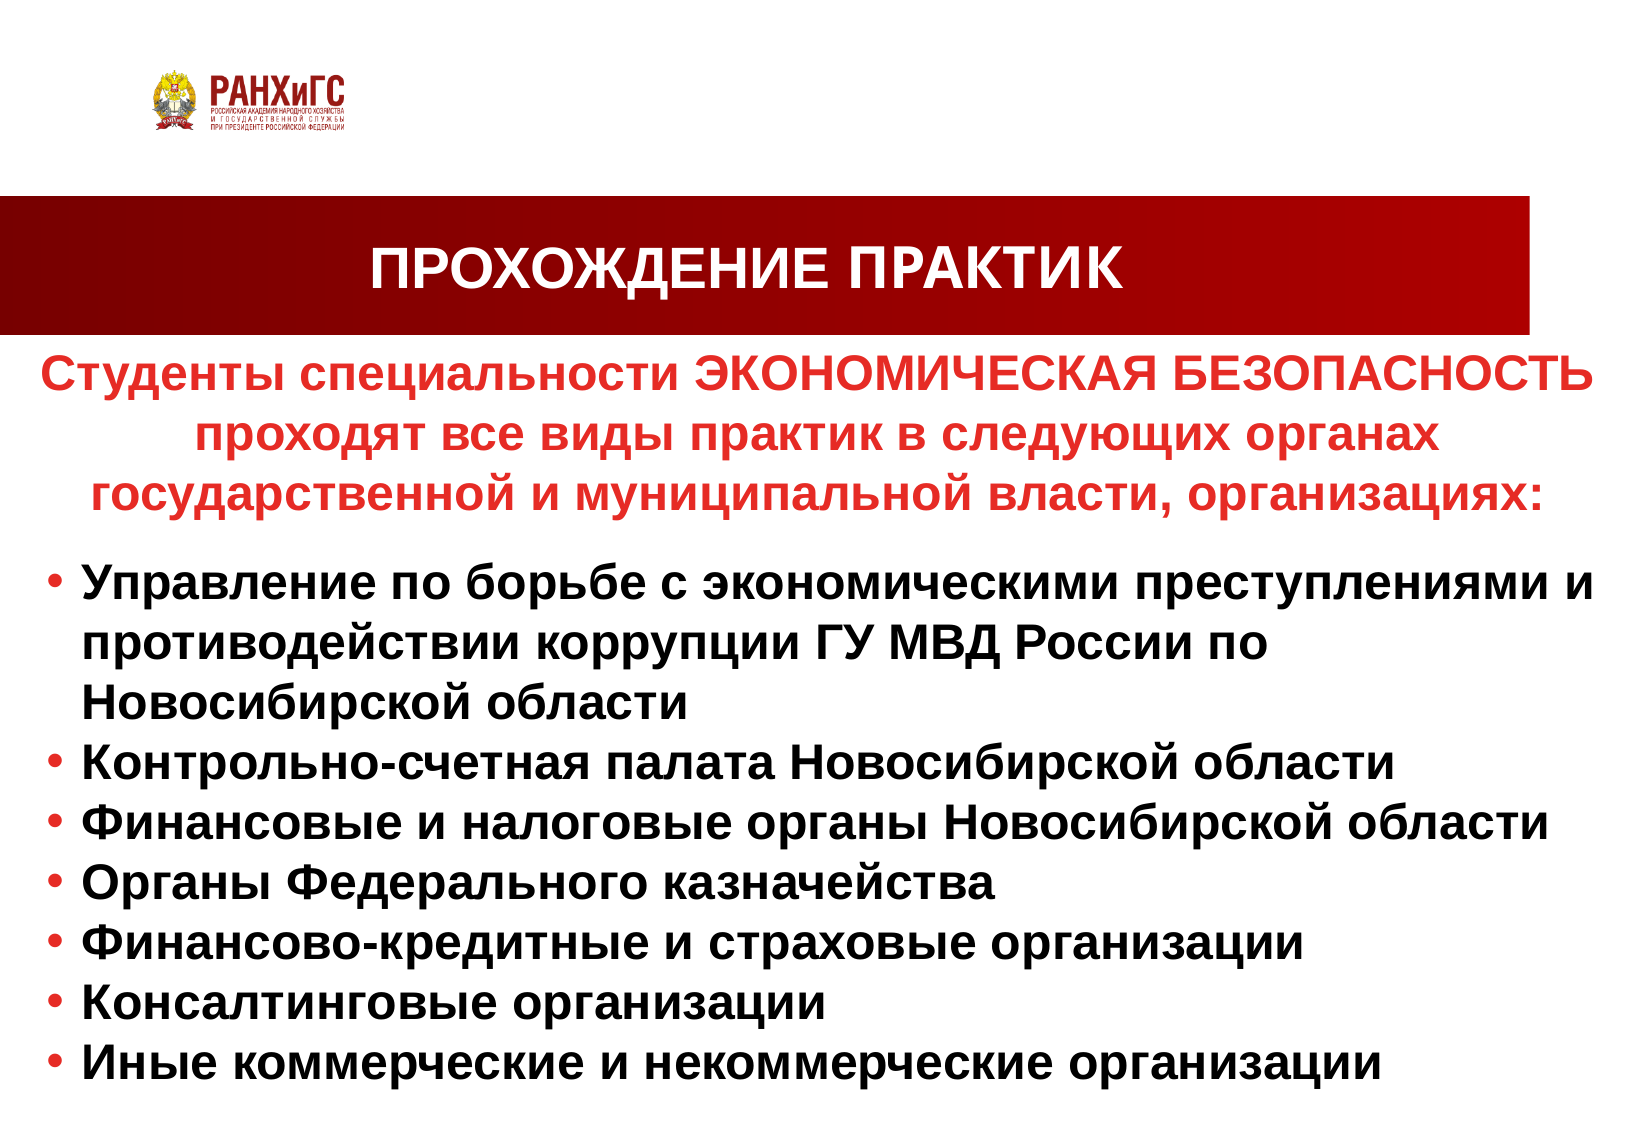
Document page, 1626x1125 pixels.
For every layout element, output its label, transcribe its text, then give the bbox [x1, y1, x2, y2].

picture [152, 70, 344, 131]
text_box ПРОХОЖДЕНИЕ ПРАКТИК [355, 222, 1193, 308]
text_box Управление по борьбе с экономическими преступлениями и противодействии коррупции ГУ МВД России по Новосибирской области Контрольно-счетная палата Новосибирской области Финансовые и налоговые органы Новосибирской области Органы Федерального казначейства Финансово-кредитные и страховые организации Консалтинговые организации Иные коммерческие и некоммерческие организации [31, 542, 1625, 1098]
text_box [0, 196, 1530, 335]
text_box Студенты специальности ЭКОНОМИЧЕСКАЯ БЕЗОПАСНОСТЬ проходят все виды практик в следующих органах государственной и муниципальной власти, организациях: [17, 333, 1619, 528]
